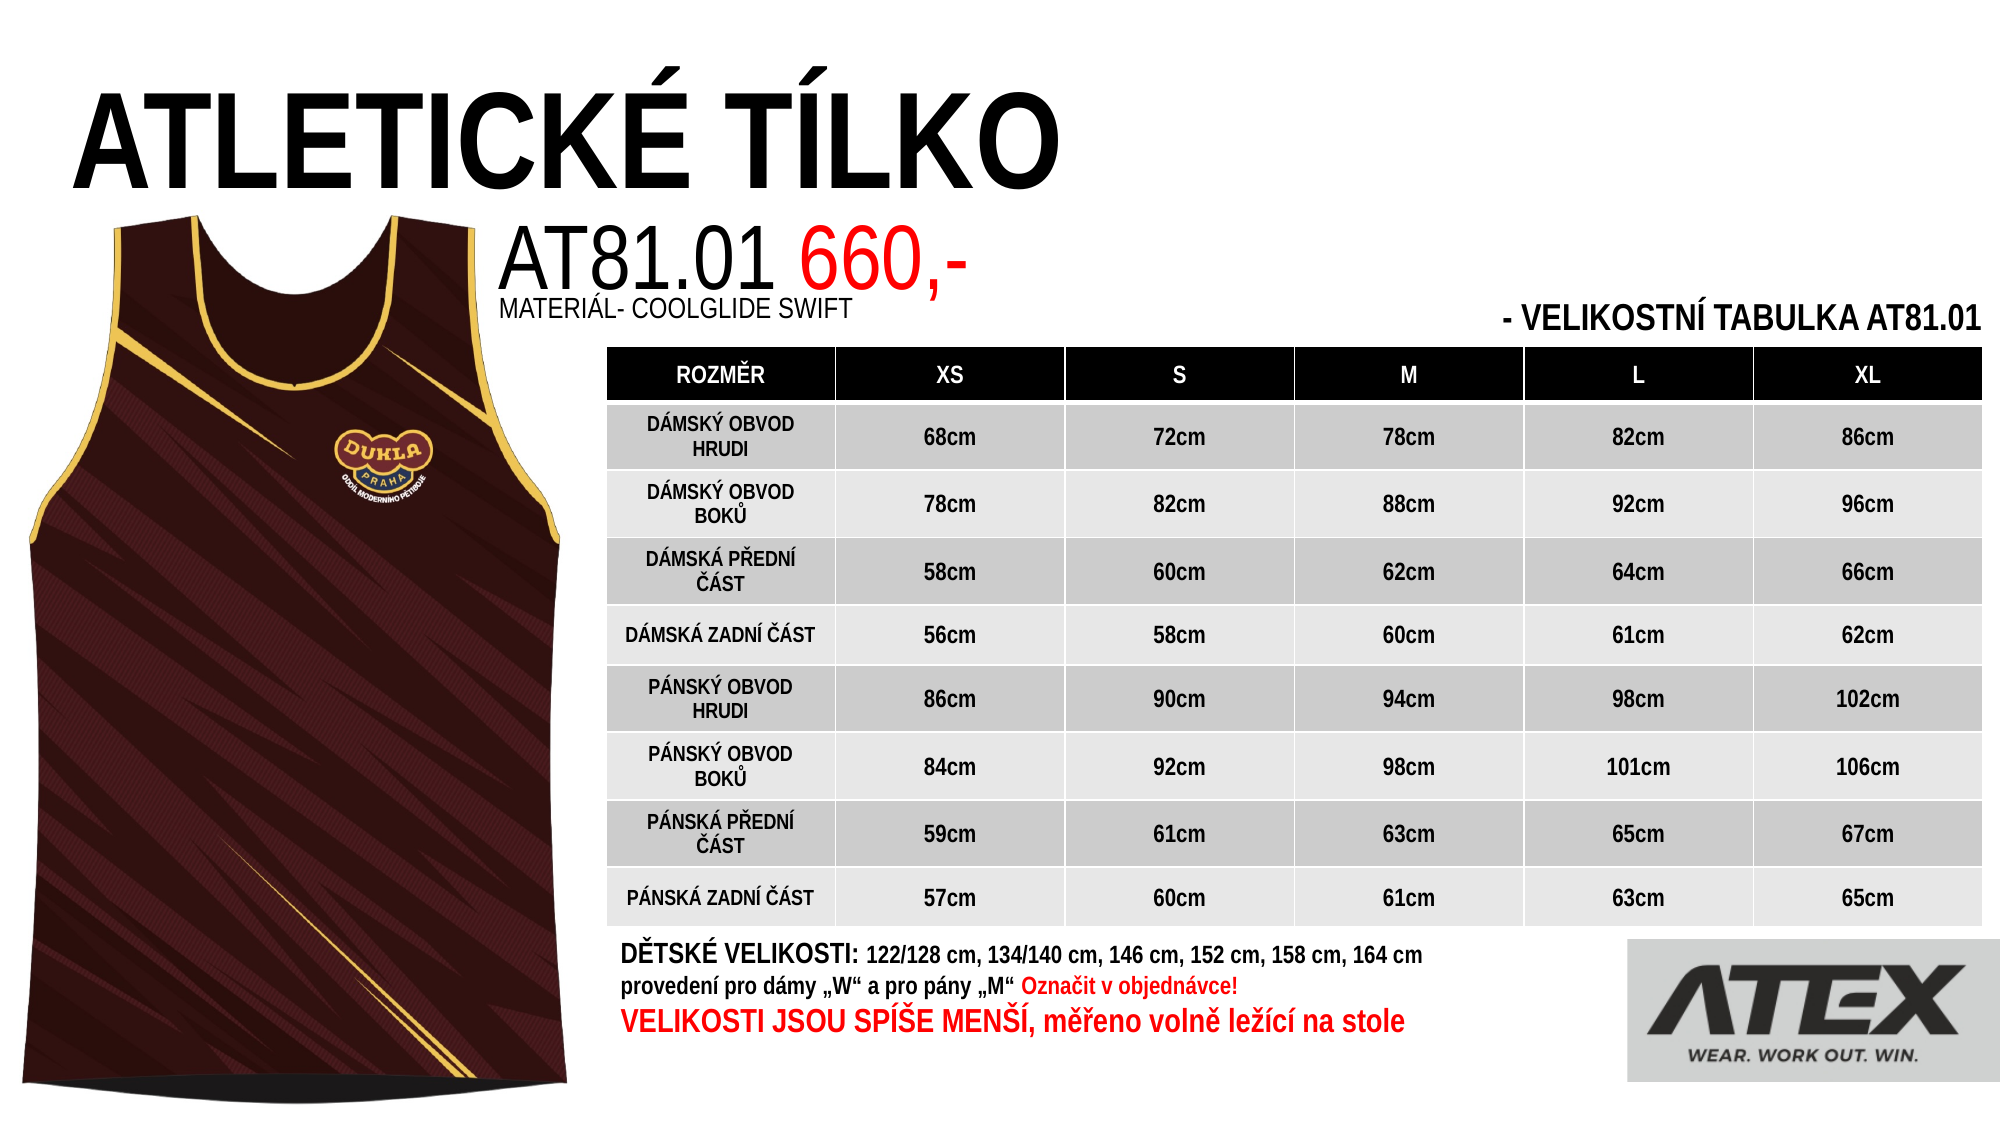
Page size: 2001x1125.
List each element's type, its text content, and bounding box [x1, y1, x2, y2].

text_box MATERIÁL- COOLGLIDE SWIFT [591, 282, 876, 333]
table_cell DÁMSKÁ PŘEDNÍ ČÁST [607, 538, 835, 604]
table_cell 90cm [1066, 666, 1294, 731]
table_cell 68cm [836, 405, 1064, 469]
table_cell 58cm [1066, 606, 1294, 664]
table_cell 106cm [1754, 733, 1982, 799]
table_cell 86cm [836, 666, 1064, 731]
table_cell 63cm [1525, 868, 1753, 926]
table_cell 102cm [1754, 666, 1982, 731]
table_header ROZMĚR [607, 347, 835, 400]
table_cell 58cm [836, 538, 1064, 604]
table_cell PÁNSKÁ ZADNÍ ČÁST [607, 868, 835, 926]
table_cell 78cm [836, 471, 1064, 537]
table_header S [1066, 347, 1294, 400]
text_box AT81.01 660,- [379, 135, 1089, 315]
table_cell 60cm [1295, 606, 1523, 664]
table_cell 65cm [1525, 801, 1753, 866]
table_cell 60cm [1066, 538, 1294, 604]
text_box - VELIKOSTNÍ TABULKA AT81.01 [1487, 285, 1998, 346]
table_cell 63cm [1295, 801, 1523, 866]
table_cell DÁMSKÝ OBVOD BOKŮ [607, 471, 835, 537]
table_cell DÁMSKÝ OBVOD HRUDI [607, 405, 835, 469]
table_cell 92cm [1525, 471, 1753, 537]
text_box ATLETICKÉ TÍLKO [55, 43, 1924, 223]
table_cell 60cm [1066, 868, 1294, 926]
table_cell 61cm [1525, 606, 1753, 664]
table_cell 61cm [1295, 868, 1523, 926]
table_header L [1525, 347, 1753, 400]
table_cell PÁNSKÁ PŘEDNÍ ČÁST [607, 801, 835, 866]
table_cell 96cm [1754, 471, 1982, 537]
picture [1627, 939, 2000, 1082]
table_cell DÁMSKÁ ZADNÍ ČÁST [607, 606, 835, 664]
text_box DĚTSKÉ VELIKOSTI: 122/128 cm, 134/140 cm, 146 cm, 152 cm, 158 cm, 164 cm provedení pro dámy „W“ a pro pány „M“ Označit v objednávce! VELIKOSTI JSOU SPÍŠE MENŠÍ, měřeno volně ležící na stole [605, 927, 1523, 1047]
table_cell PÁNSKÝ OBVOD HRUDI [607, 666, 835, 731]
table_cell 72cm [1066, 405, 1294, 469]
table_cell 94cm [1295, 666, 1523, 731]
table_cell 62cm [1295, 538, 1523, 604]
table_cell 62cm [1754, 606, 1982, 664]
table_cell 101cm [1525, 733, 1753, 799]
table_cell 98cm [1525, 666, 1753, 731]
table_cell 61cm [1066, 801, 1294, 866]
table_cell 59cm [836, 801, 1064, 866]
table_header XS [836, 347, 1064, 400]
table_cell 92cm [1066, 733, 1294, 799]
table_cell PÁNSKÝ OBVOD BOKŮ [607, 733, 835, 799]
table_cell 66cm [1754, 538, 1982, 604]
table_cell 78cm [1295, 405, 1523, 469]
table_cell 67cm [1754, 801, 1982, 866]
table_cell 84cm [836, 733, 1064, 799]
table_cell 98cm [1295, 733, 1523, 799]
table_header M [1295, 347, 1523, 400]
table_cell 82cm [1525, 405, 1753, 469]
table_cell 64cm [1525, 538, 1753, 604]
picture [0, 210, 591, 1118]
table_cell 57cm [836, 868, 1064, 926]
table_cell 86cm [1754, 405, 1982, 469]
table_cell 82cm [1066, 471, 1294, 537]
table_cell 56cm [836, 606, 1064, 664]
table_header XL [1754, 347, 1982, 400]
table_cell 65cm [1754, 868, 1982, 926]
table_cell 88cm [1295, 471, 1523, 537]
